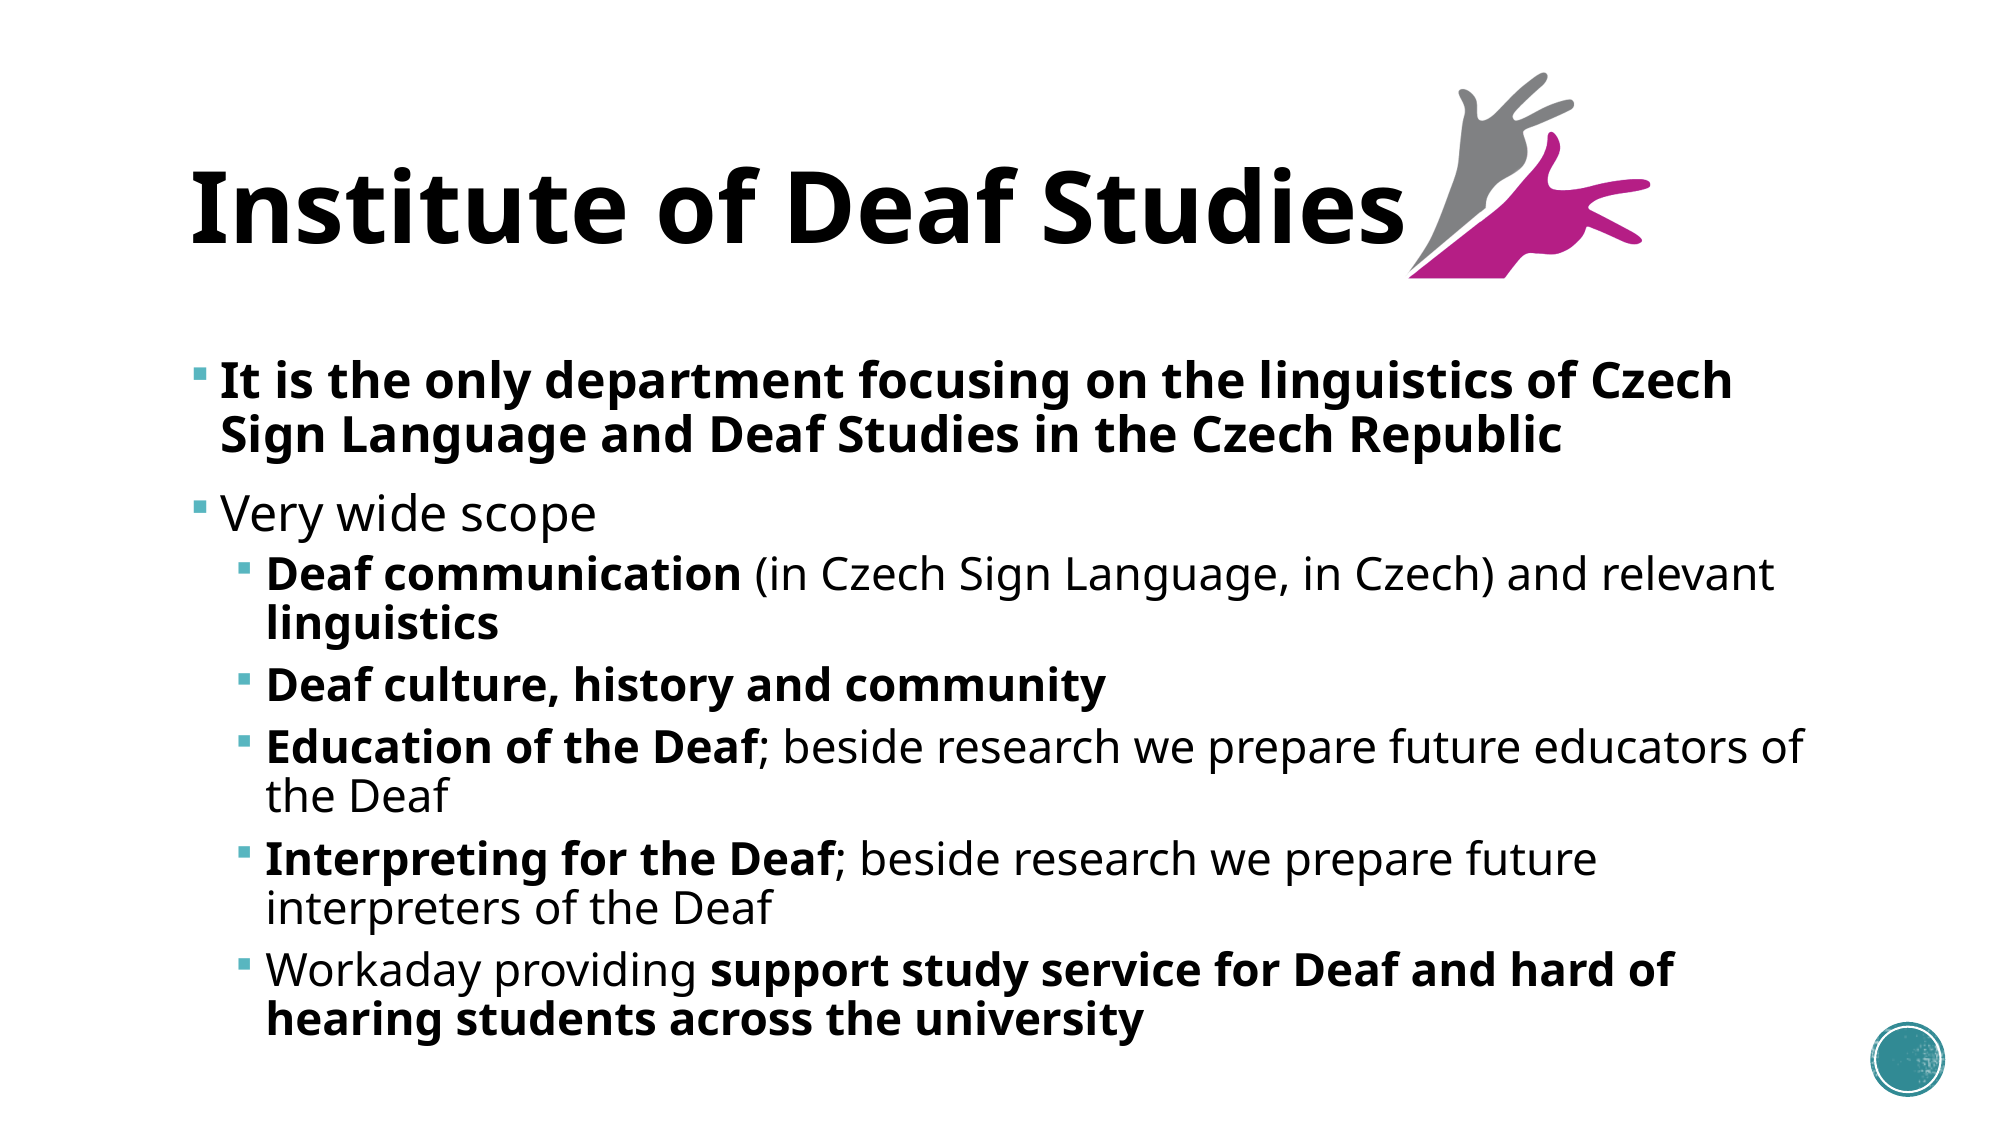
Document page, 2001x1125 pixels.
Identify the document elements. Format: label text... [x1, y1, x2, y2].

picture [1308, 25, 1652, 280]
list It is the only department focusing on the linguistics of Czech Sign Language and Deaf Studies in the Czech Republic Very wide scope Deaf communication (in Czech Sign Language, in Czech) and relevant linguistics Deaf culture, history and community Education of the Deaf; beside research we prepare future educators of the Deaf Interpreting for the Deaf; beside research we prepare future interpreters of the Deaf Workaday providing support study service for Deaf and hard of hearing students across the university [175, 348, 1826, 1125]
title Institute of Deaf Studies [175, 79, 1826, 344]
